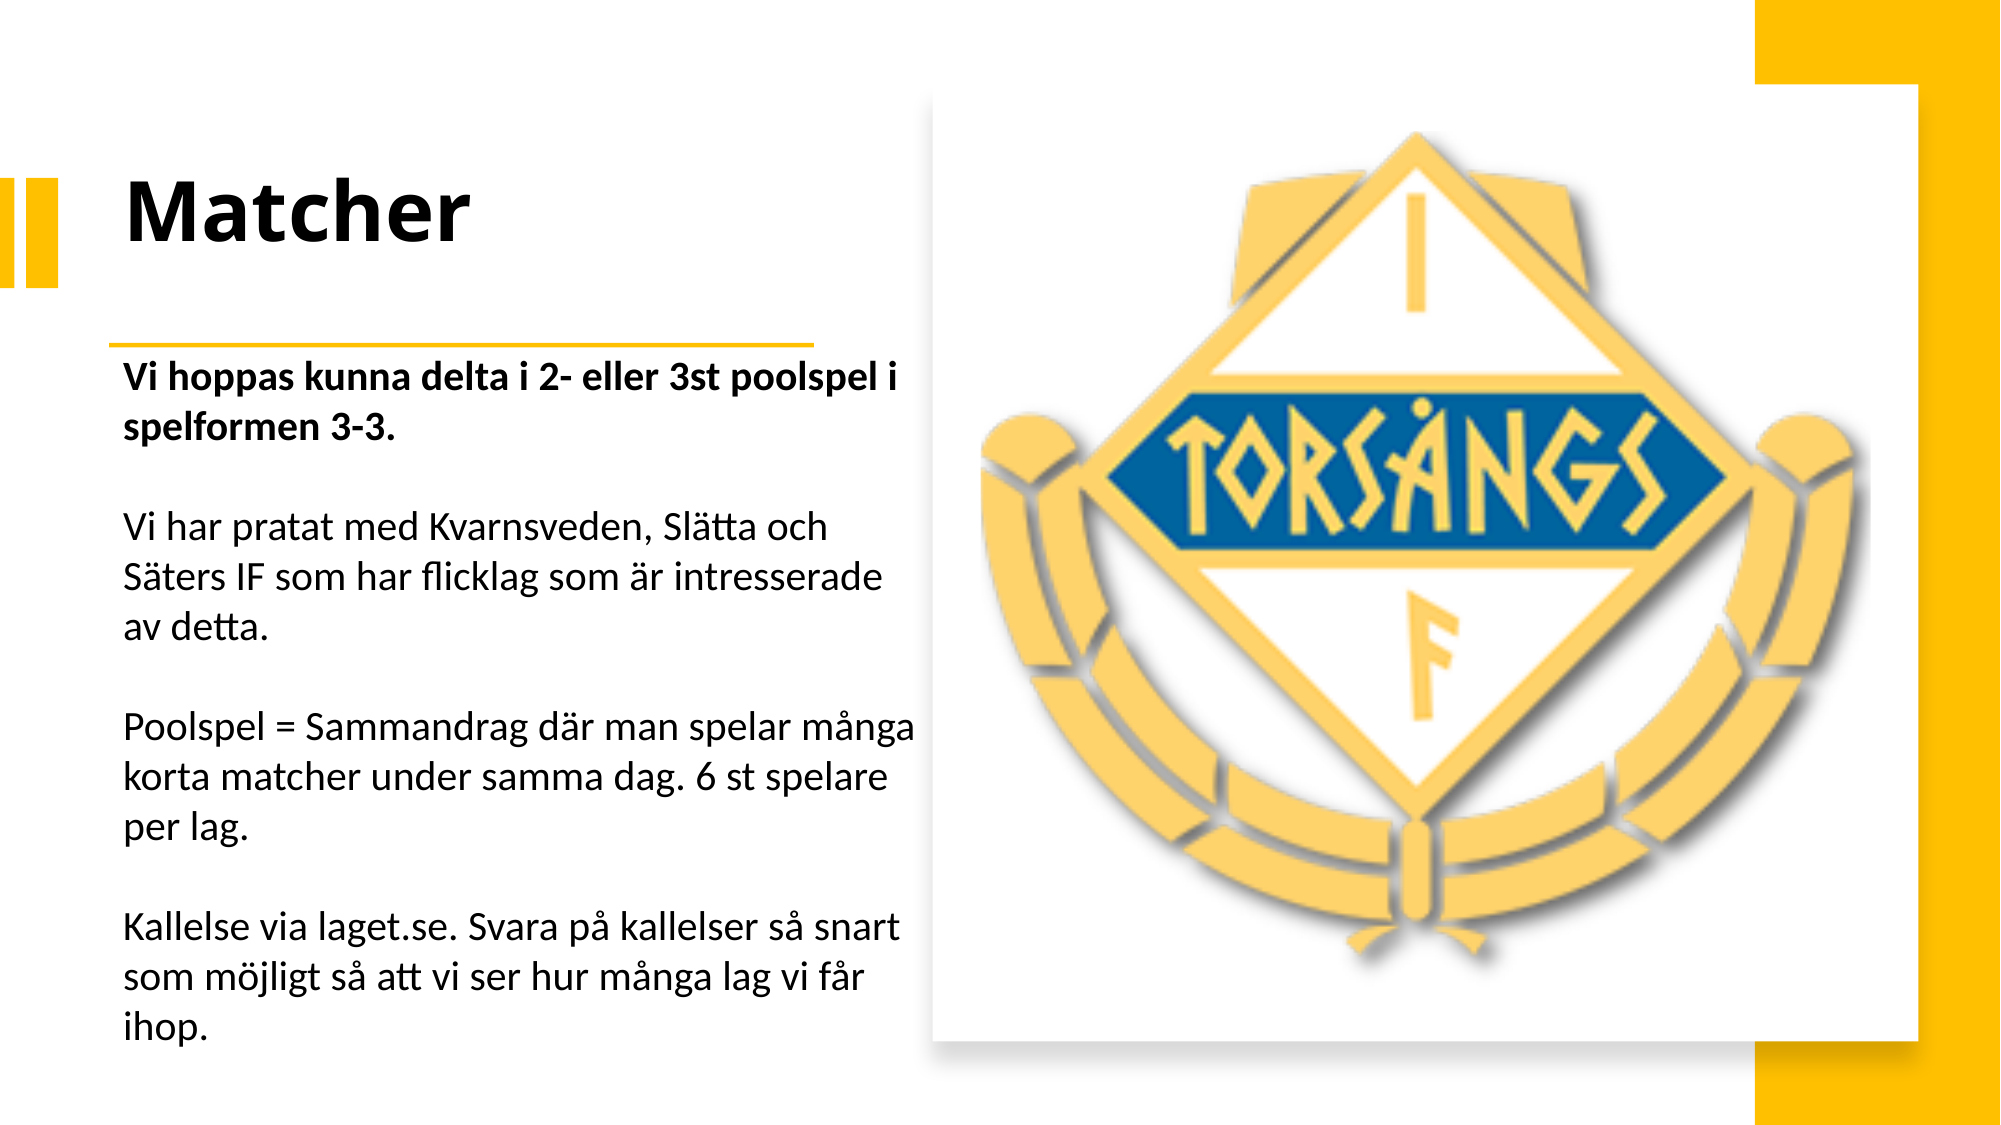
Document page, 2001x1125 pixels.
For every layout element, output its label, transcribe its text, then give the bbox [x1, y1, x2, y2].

text_box [1754, 0, 2000, 1125]
text_box [932, 83, 1919, 1042]
text_box Vi hoppas kunna delta i 2- eller 3st poolspel i spelformen 3-3. Vi har pratat med Kvarnsveden, Slätta och Säters IF som har flicklag som är intresserade av detta. Poolspel = Sammandrag där man spelar många korta matcher under samma dag. 6 st spelare per lag. Kallelse via laget.se. Svara på kallelser så snart som möjligt så att vi ser hur många lag vi får ihop. [108, 341, 932, 1057]
text_box [0, 0, 1754, 1125]
title Matcher [108, 140, 857, 289]
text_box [0, 177, 59, 289]
picture [980, 131, 1871, 994]
